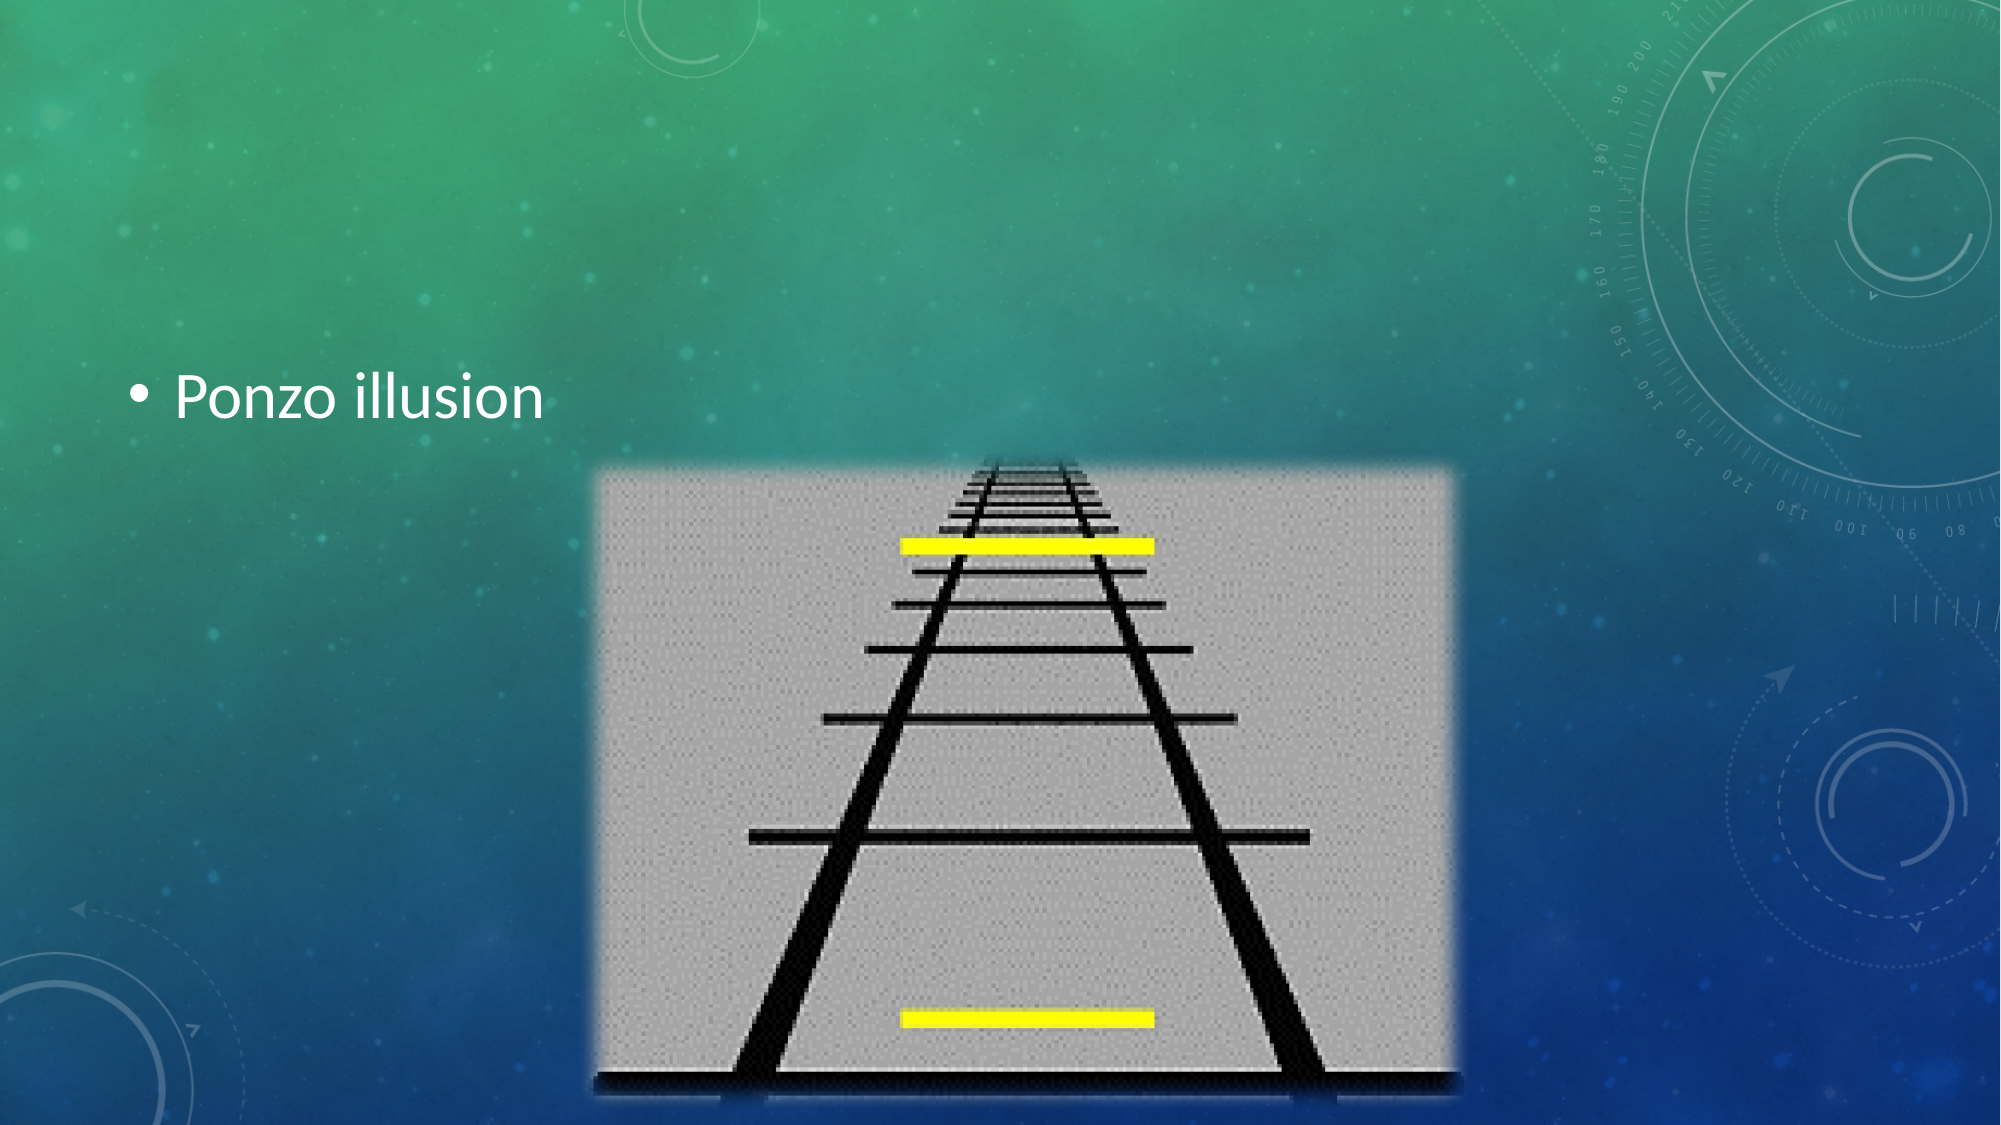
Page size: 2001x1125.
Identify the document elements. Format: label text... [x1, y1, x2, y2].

list Ponzo illusion [112, 351, 1775, 524]
picture [0, 0, 2001, 1125]
